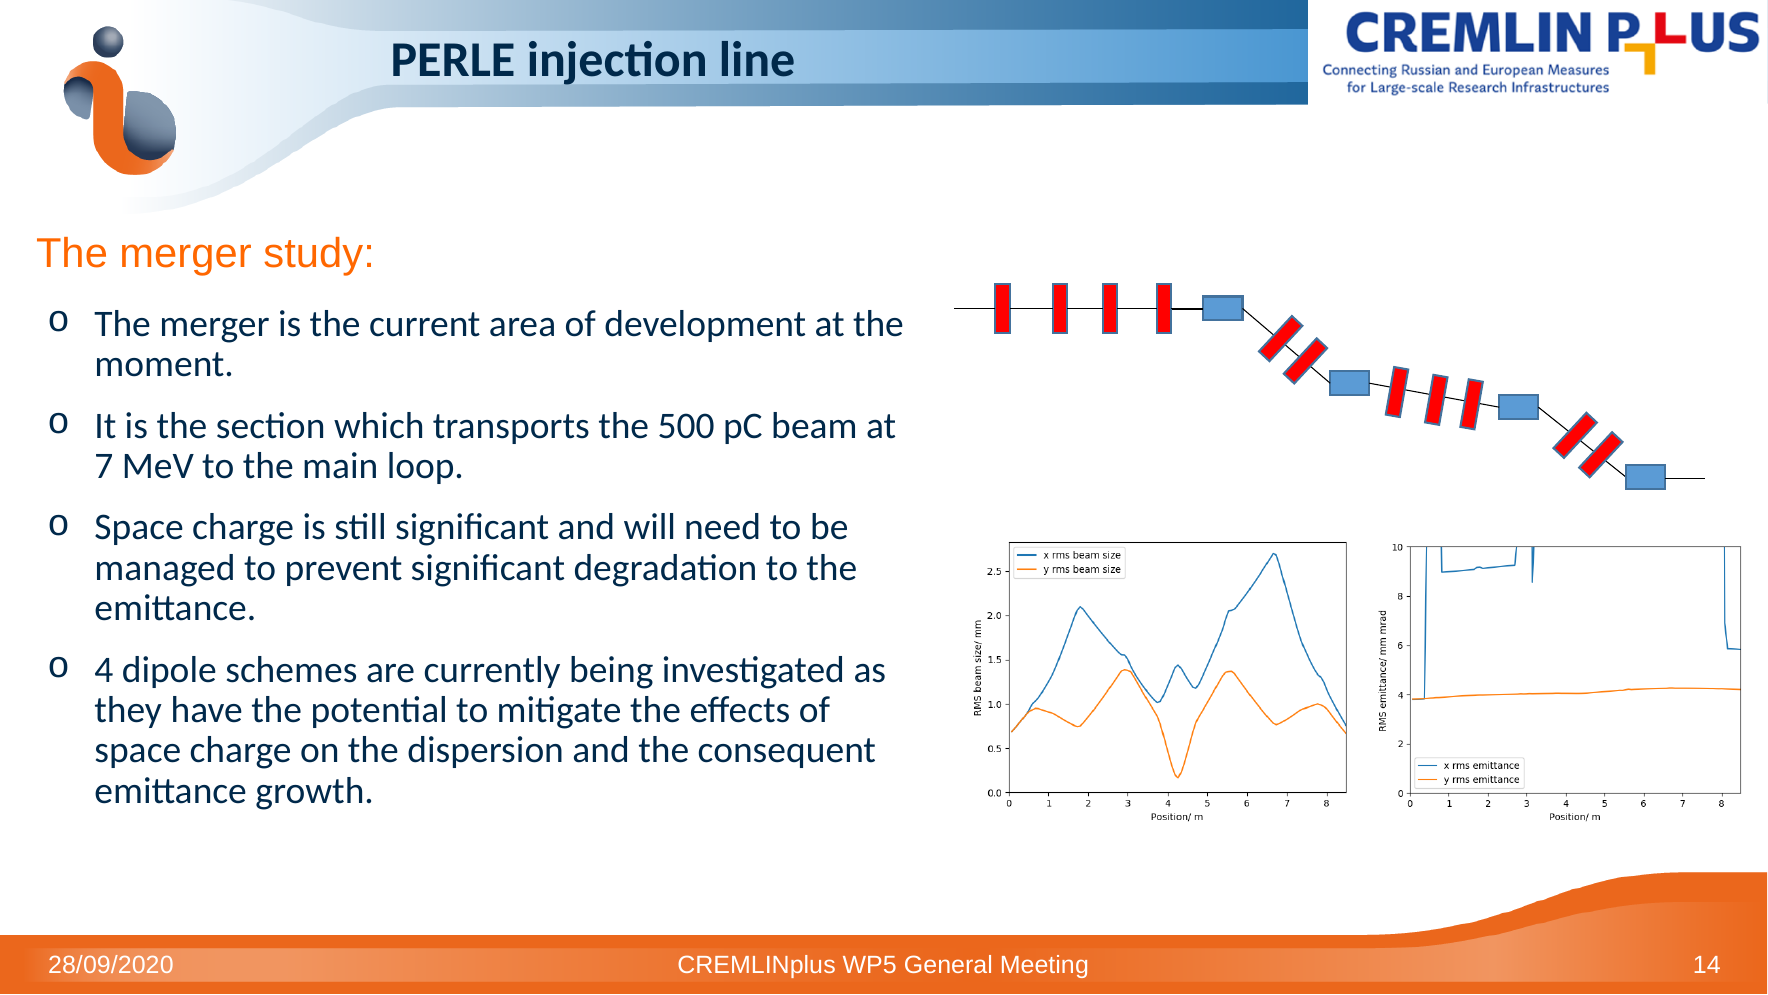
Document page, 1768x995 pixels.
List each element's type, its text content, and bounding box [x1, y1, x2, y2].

text_box The merger study: [21, 218, 955, 284]
title PERLE injection line [375, 24, 1308, 96]
picture [0, 0, 1768, 994]
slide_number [33, 937, 429, 991]
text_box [954, 284, 1706, 490]
slide_number 14 [1338, 937, 1736, 991]
footer CREMLINplus WP5 General Meeting [481, 937, 1286, 991]
text_box The merger is the current area of development at the moment. It is the section which transports the 500 pC beam at 7 MeV to the main loop. Space charge is still significant and will need to be managed to prevent significant degradation to the emittance. 4 dipole schemes are currently being investigated as they have the potential to mitigate the effects of space charge on the dispersion and the consequent emittance growth. [32, 284, 940, 819]
